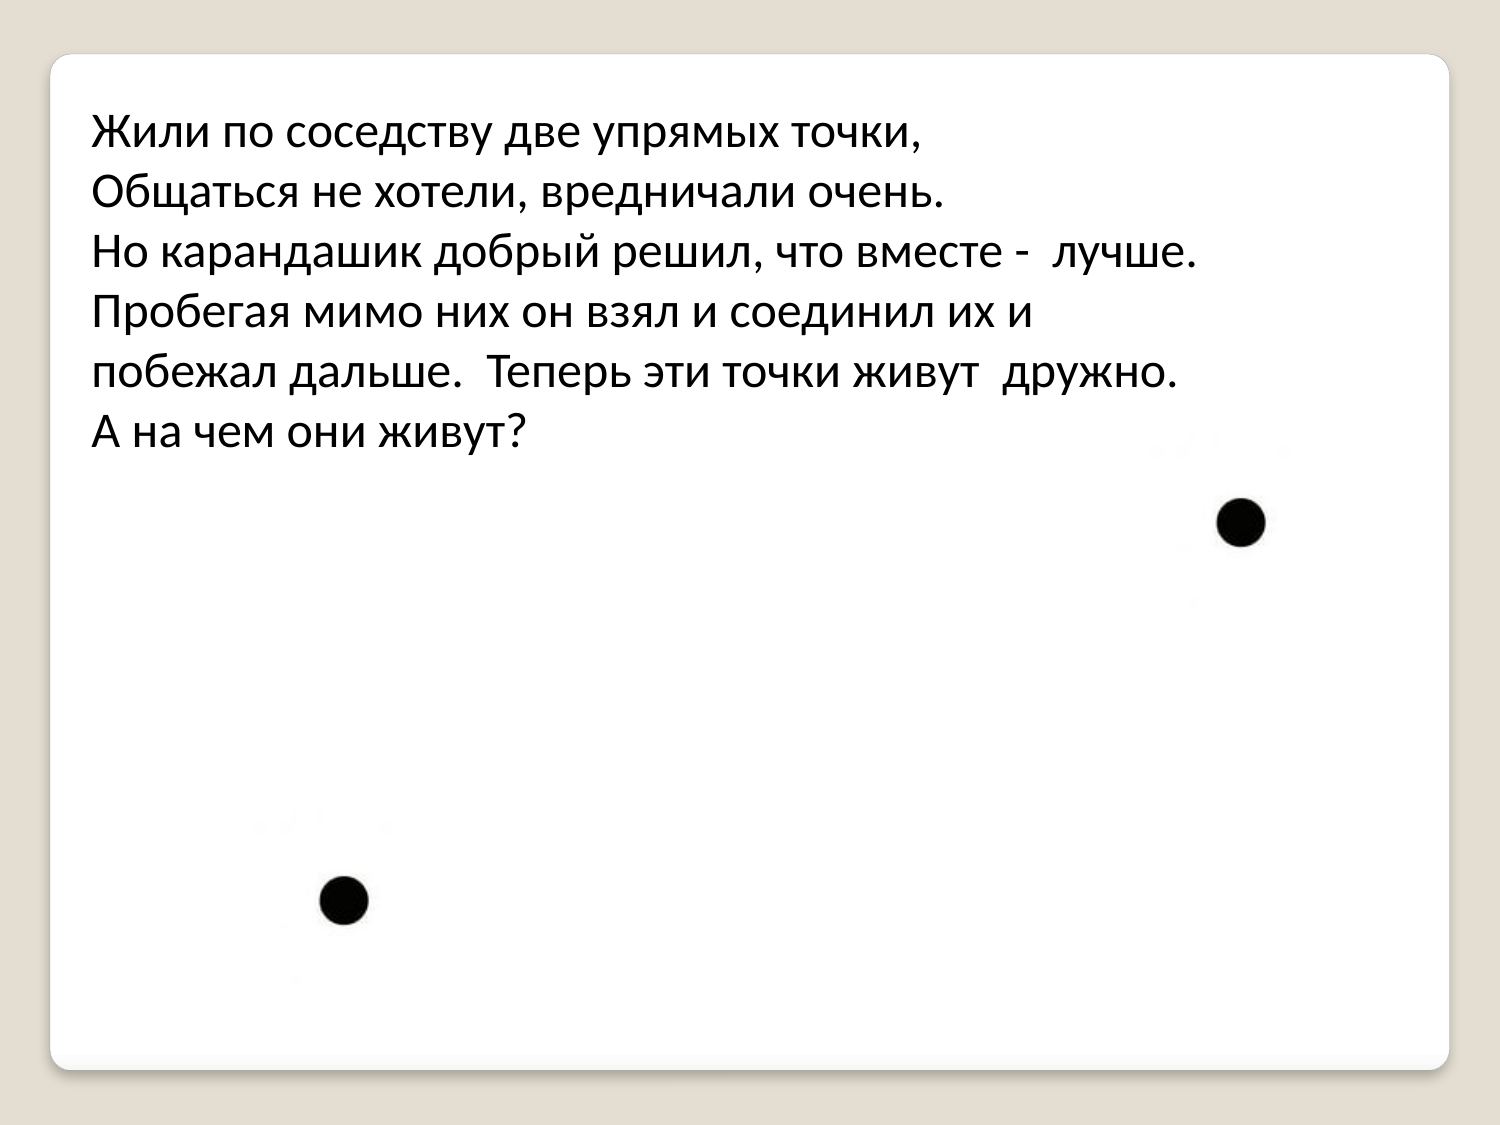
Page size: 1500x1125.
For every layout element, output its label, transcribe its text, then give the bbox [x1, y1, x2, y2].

picture [1139, 420, 1344, 625]
text_box Жили по соседству две упрямых точки, Общаться не хотели, вредничали очень. Но карандашик добрый решил, что вместе - лучше. Пробегая мимо них он взял и соединил их и побежал дальше. Теперь эти точки живут дружно. А на чем они живут? [76, 89, 1226, 465]
picture [241, 798, 446, 1003]
